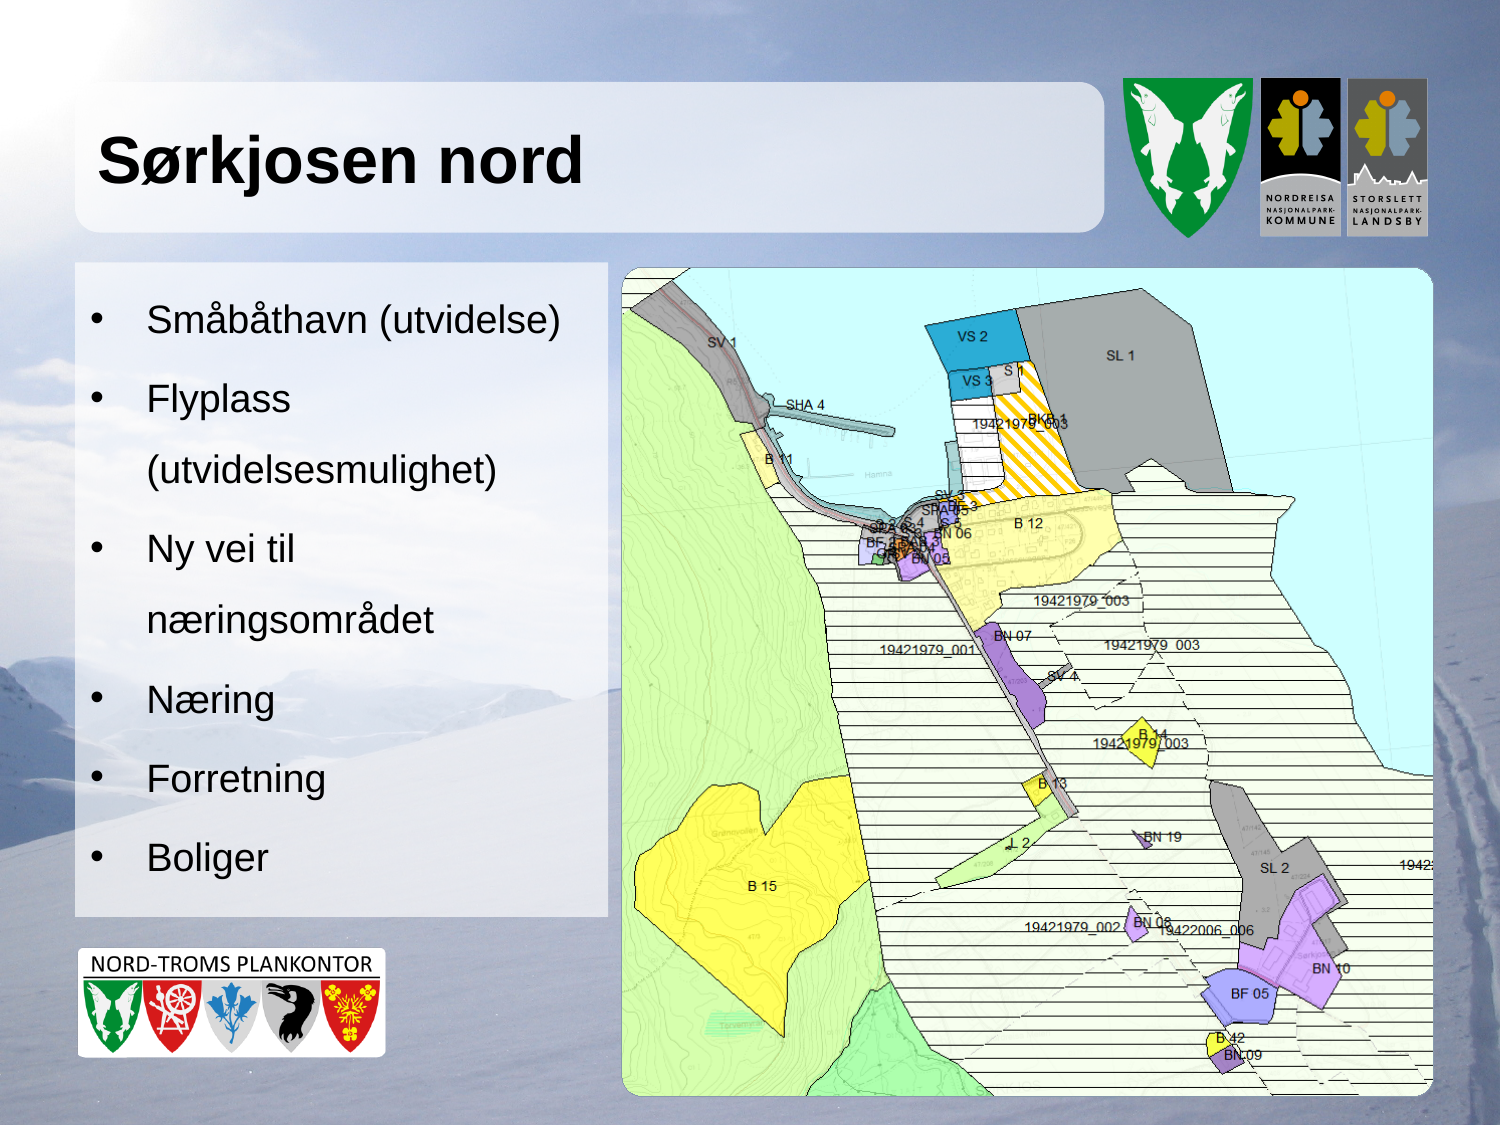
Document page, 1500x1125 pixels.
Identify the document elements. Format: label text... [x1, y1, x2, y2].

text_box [1122, 70, 1433, 243]
list Småbåthavn (utvidelse) Flyplass (utvidelsesmulighet) Ny vei til næringsområdet Næring Forretning Boliger [75, 262, 609, 917]
picture [0, 0, 1500, 1125]
text_box Sørkjosen nord [74, 81, 1105, 233]
